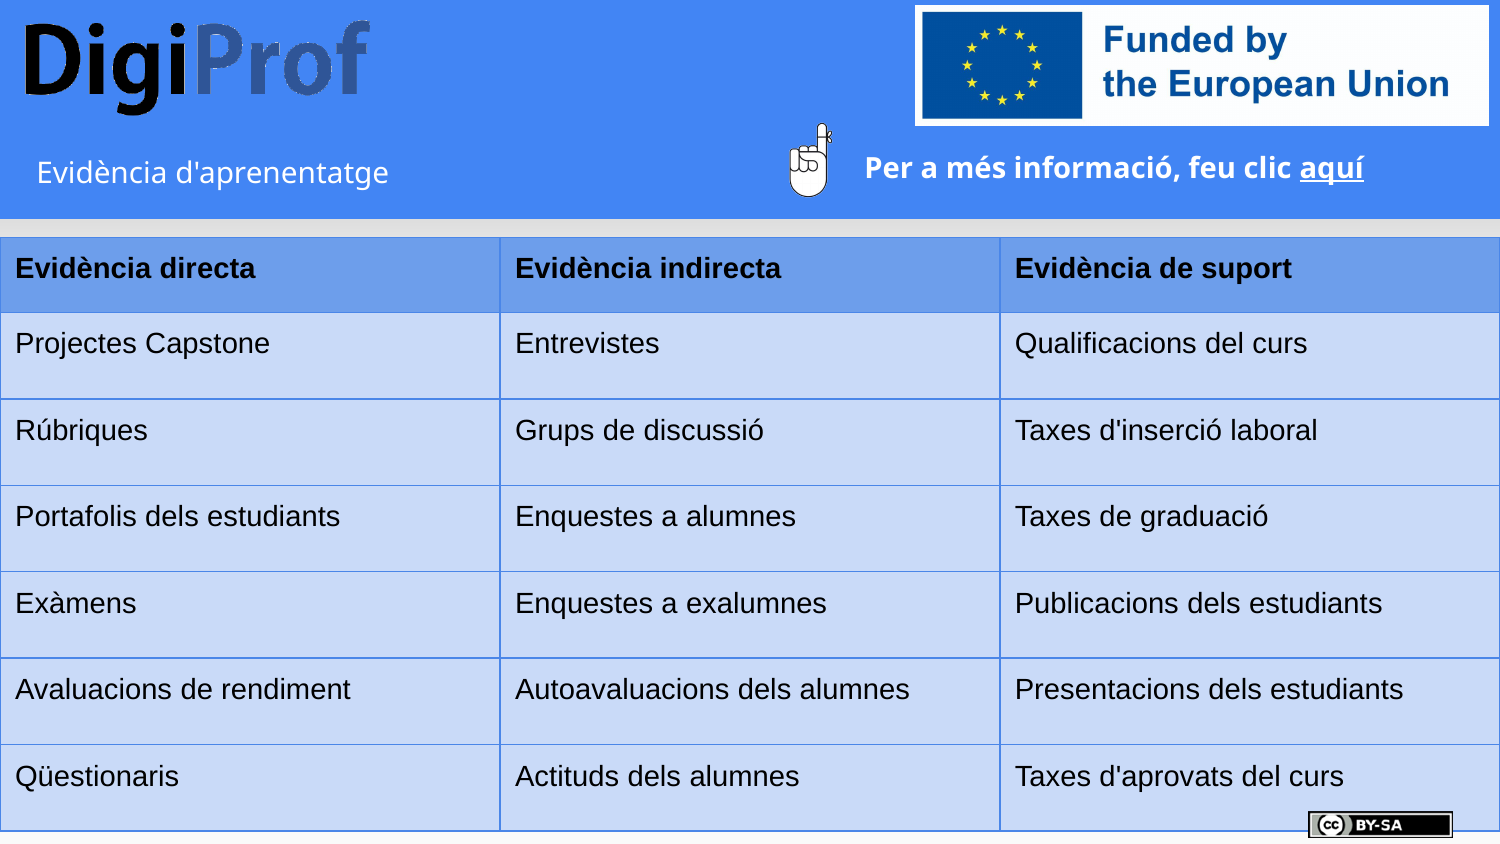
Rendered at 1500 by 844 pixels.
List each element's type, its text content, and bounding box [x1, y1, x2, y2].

table_cell Autoavaluacions dels alumnes [501, 659, 999, 744]
table_cell Exàmens [1, 572, 499, 657]
picture [786, 119, 834, 200]
table_header Evidència de suport [1001, 238, 1499, 312]
table_cell Avaluacions de rendiment [1, 659, 499, 744]
picture [1308, 811, 1453, 838]
picture [915, 5, 1489, 126]
table_header Evidència directa [1, 238, 499, 312]
table_cell Qüestionaris [1, 745, 499, 830]
table_header Evidència indirecta [501, 238, 999, 312]
table_cell Enquestes a alumnes [501, 486, 999, 571]
table_cell Publicacions dels estudiants [1001, 572, 1499, 657]
table_cell Actituds dels alumnes [501, 745, 999, 830]
table_cell Presentacions dels estudiants [1001, 659, 1499, 744]
table_cell Qualificacions del curs [1001, 313, 1499, 398]
table_cell Grups de discussió [501, 400, 999, 485]
table_cell Rúbriques [1, 400, 499, 485]
table_cell Taxes de graduació [1001, 486, 1499, 571]
picture [0, 0, 394, 132]
table_cell Entrevistes [501, 313, 999, 398]
table_cell Projectes Capstone [1, 313, 499, 398]
text_box Per a més informació, feu clic aquí [841, 134, 1409, 204]
table_cell Taxes d'aprovats del curs [1001, 745, 1499, 830]
title Evidència d'aprenentatge [21, 102, 713, 205]
table_cell Taxes d'inserció laboral [1001, 400, 1499, 485]
table_cell Portafolis dels estudiants [1, 486, 499, 571]
table_cell Enquestes a exalumnes [501, 572, 999, 657]
